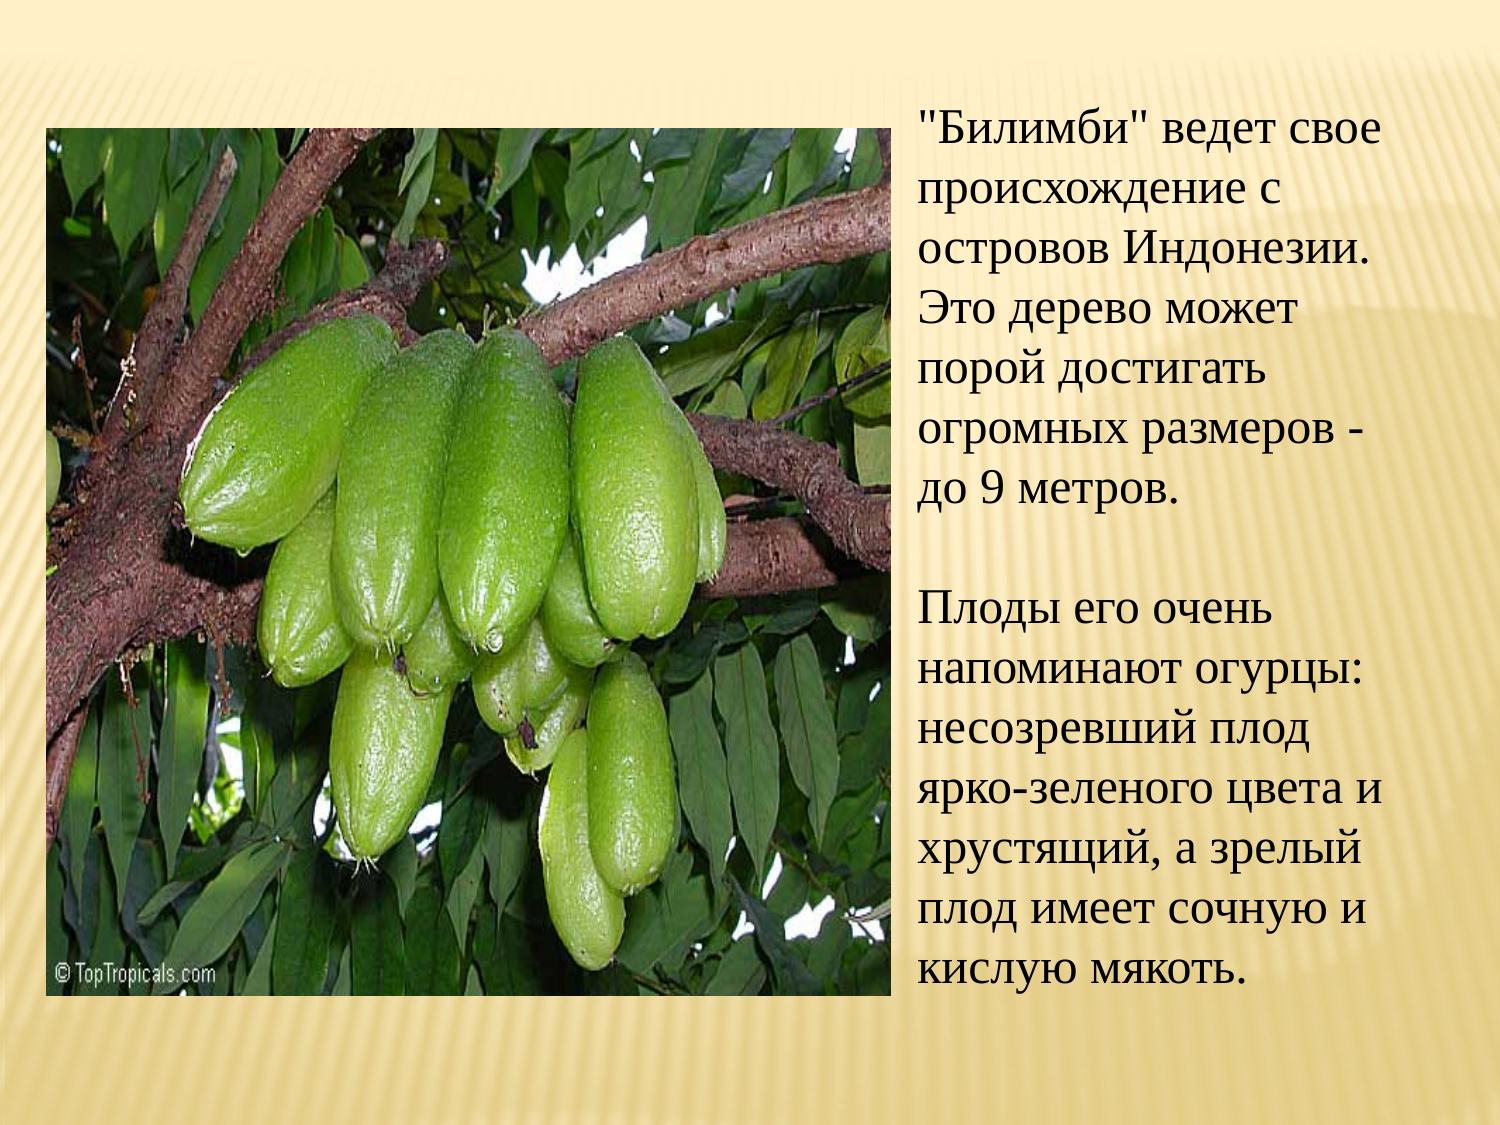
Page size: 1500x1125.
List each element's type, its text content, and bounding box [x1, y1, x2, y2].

picture [46, 128, 891, 997]
text_box "Билимби" ведет свое происхождение с островов Индонезии. Это дерево может порой достигать огромных размеров - до 9 метров. Плоды его очень напоминают огурцы: несозревший плод ярко-зеленого цвета и хрустящий, а зрелый плод имеет сочную и кислую мякоть. [902, 86, 1442, 1002]
